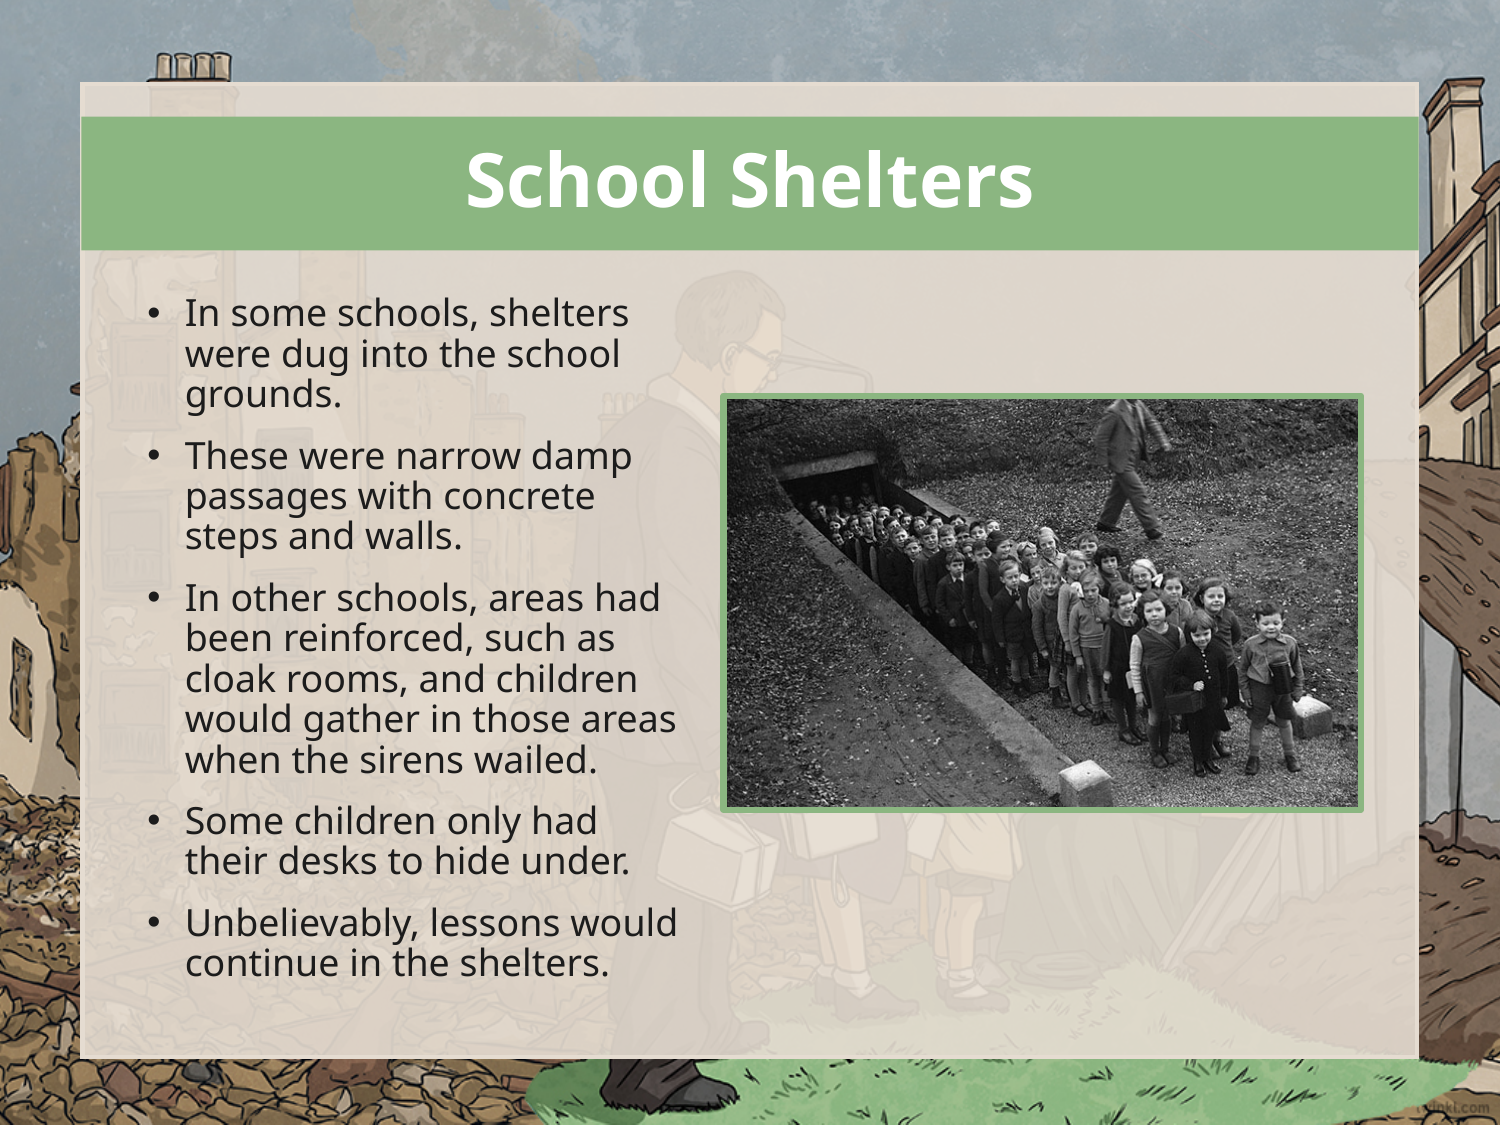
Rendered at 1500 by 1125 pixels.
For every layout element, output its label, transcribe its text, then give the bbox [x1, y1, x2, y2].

picture [0, 0, 1500, 1125]
text_box In some schools, shelters were dug into the school grounds. These were narrow damp passages with concrete steps and walls. In other schools, areas had been reinforced, such as cloak rooms, and children would gather in those areas when the sirens wailed. Some children only had their desks to hide under. Unbelievably, lessons would continue in the shelters. [103, 251, 727, 618]
text_box [81, 251, 1418, 1058]
text_box School Shelters [81, 116, 1419, 251]
text_box [81, 83, 1418, 116]
